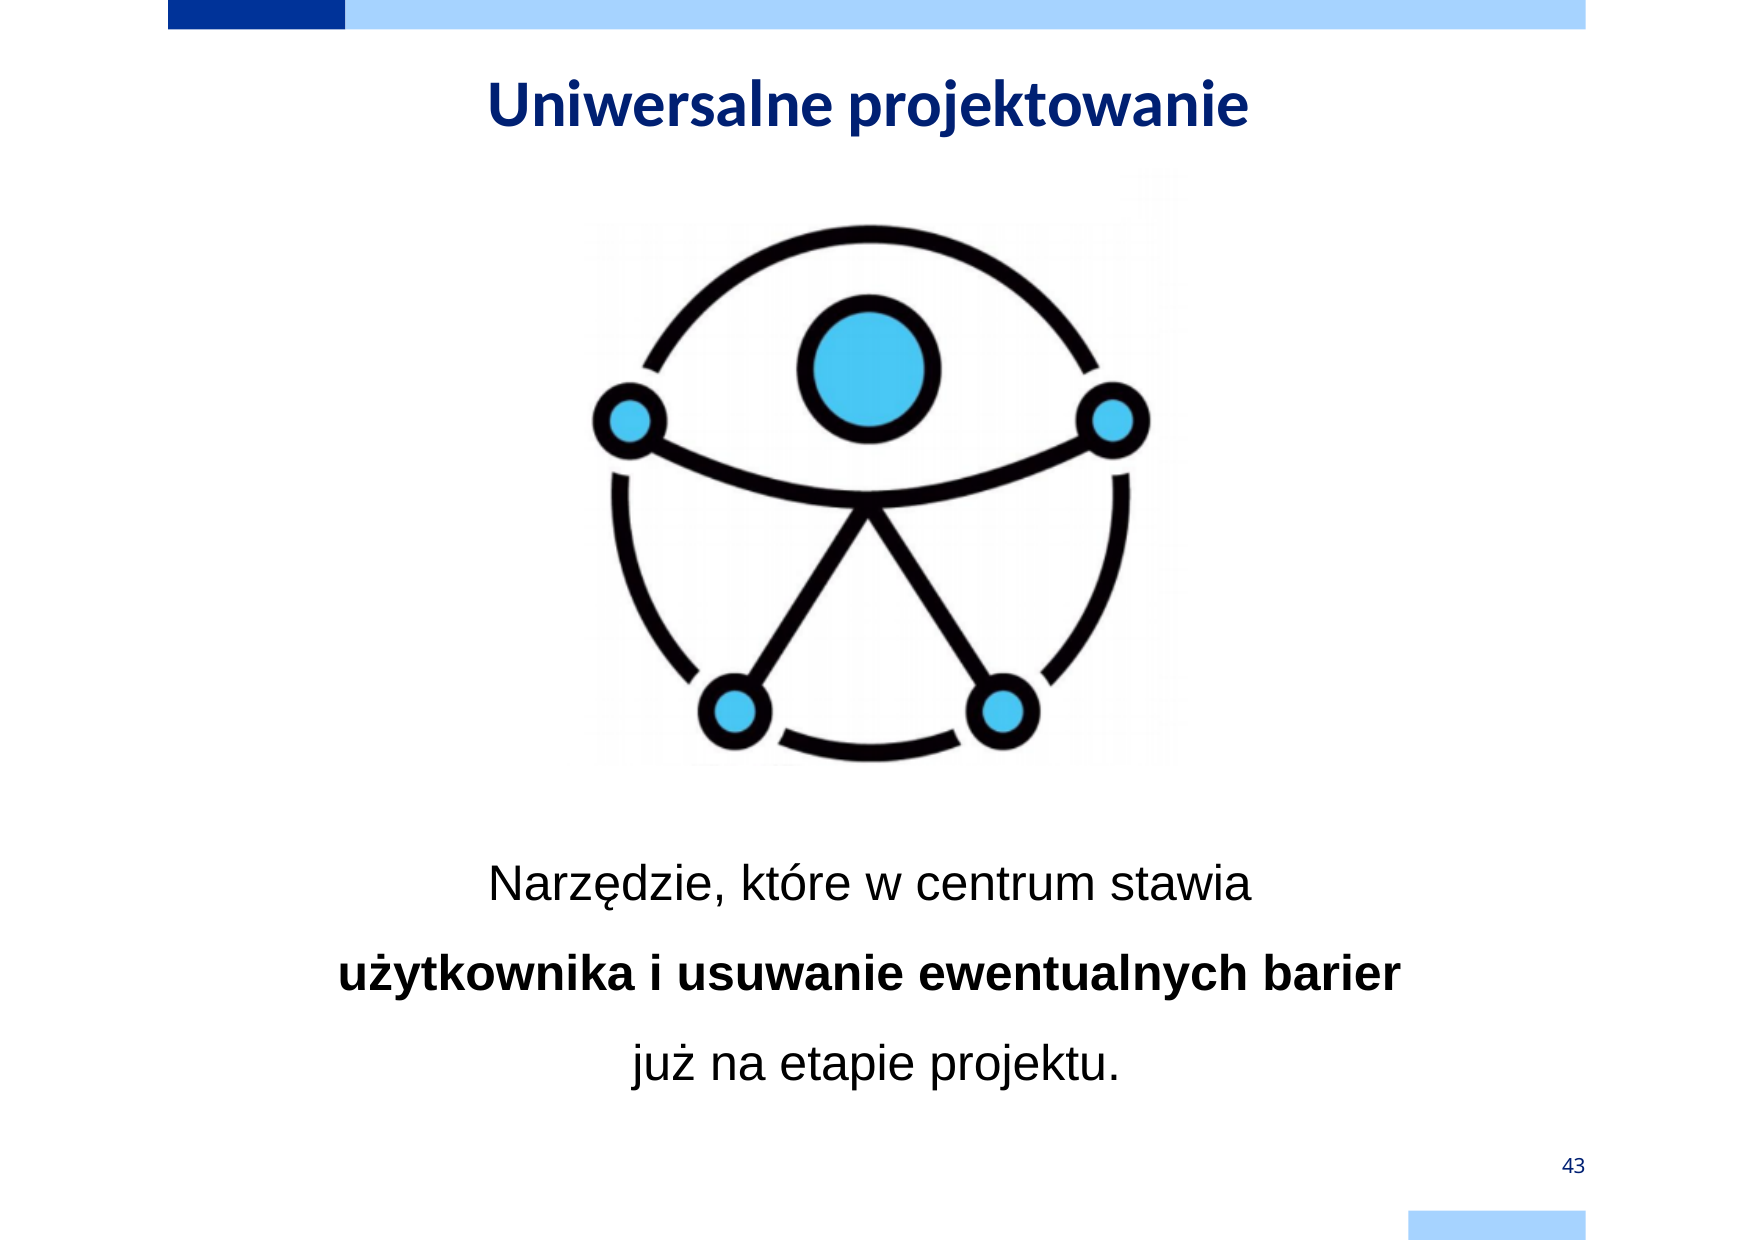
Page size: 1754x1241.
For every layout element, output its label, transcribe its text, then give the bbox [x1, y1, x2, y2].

list Narzędzie, które w centrum stawia użytkownika i usuwanie ewentualnych barier już na etapie projektu. [239, 820, 1515, 1126]
title Uniwersalne projektowanie [168, 65, 1586, 219]
slide_number 43 [1408, 1151, 1586, 1182]
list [565, 168, 1188, 766]
